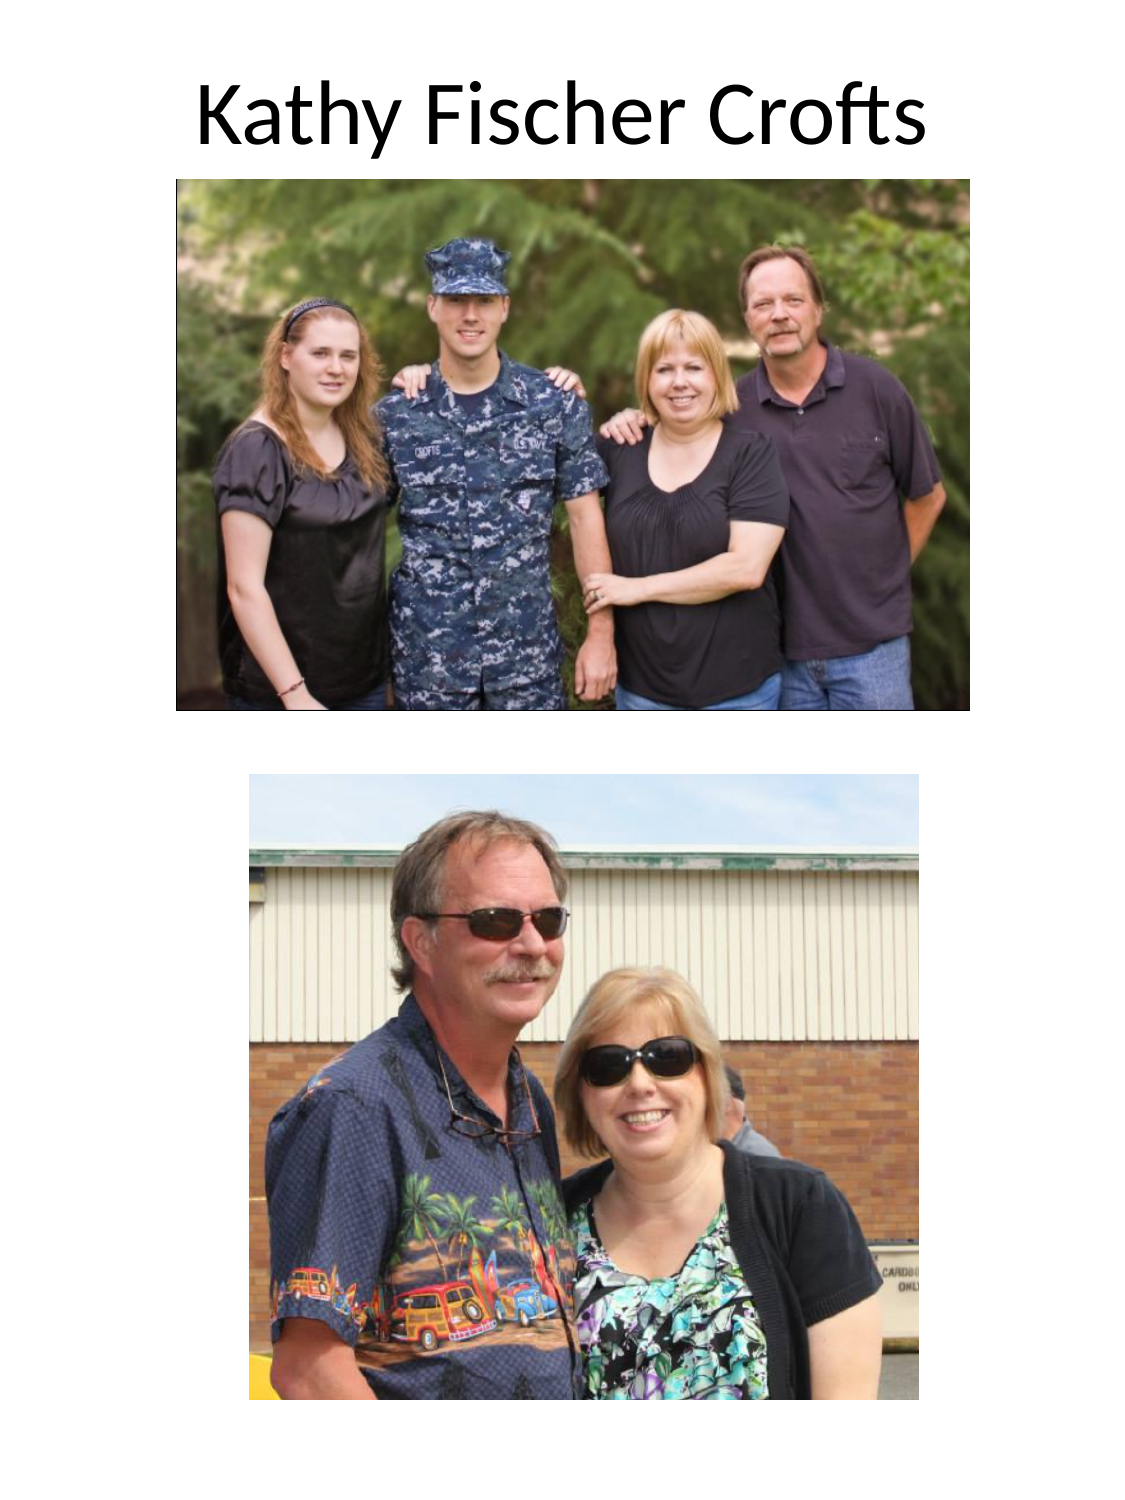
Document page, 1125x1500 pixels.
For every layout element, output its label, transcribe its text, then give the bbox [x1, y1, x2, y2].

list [175, 178, 971, 711]
picture [249, 774, 919, 1401]
title Kathy Fischer Crofts [165, 37, 960, 178]
